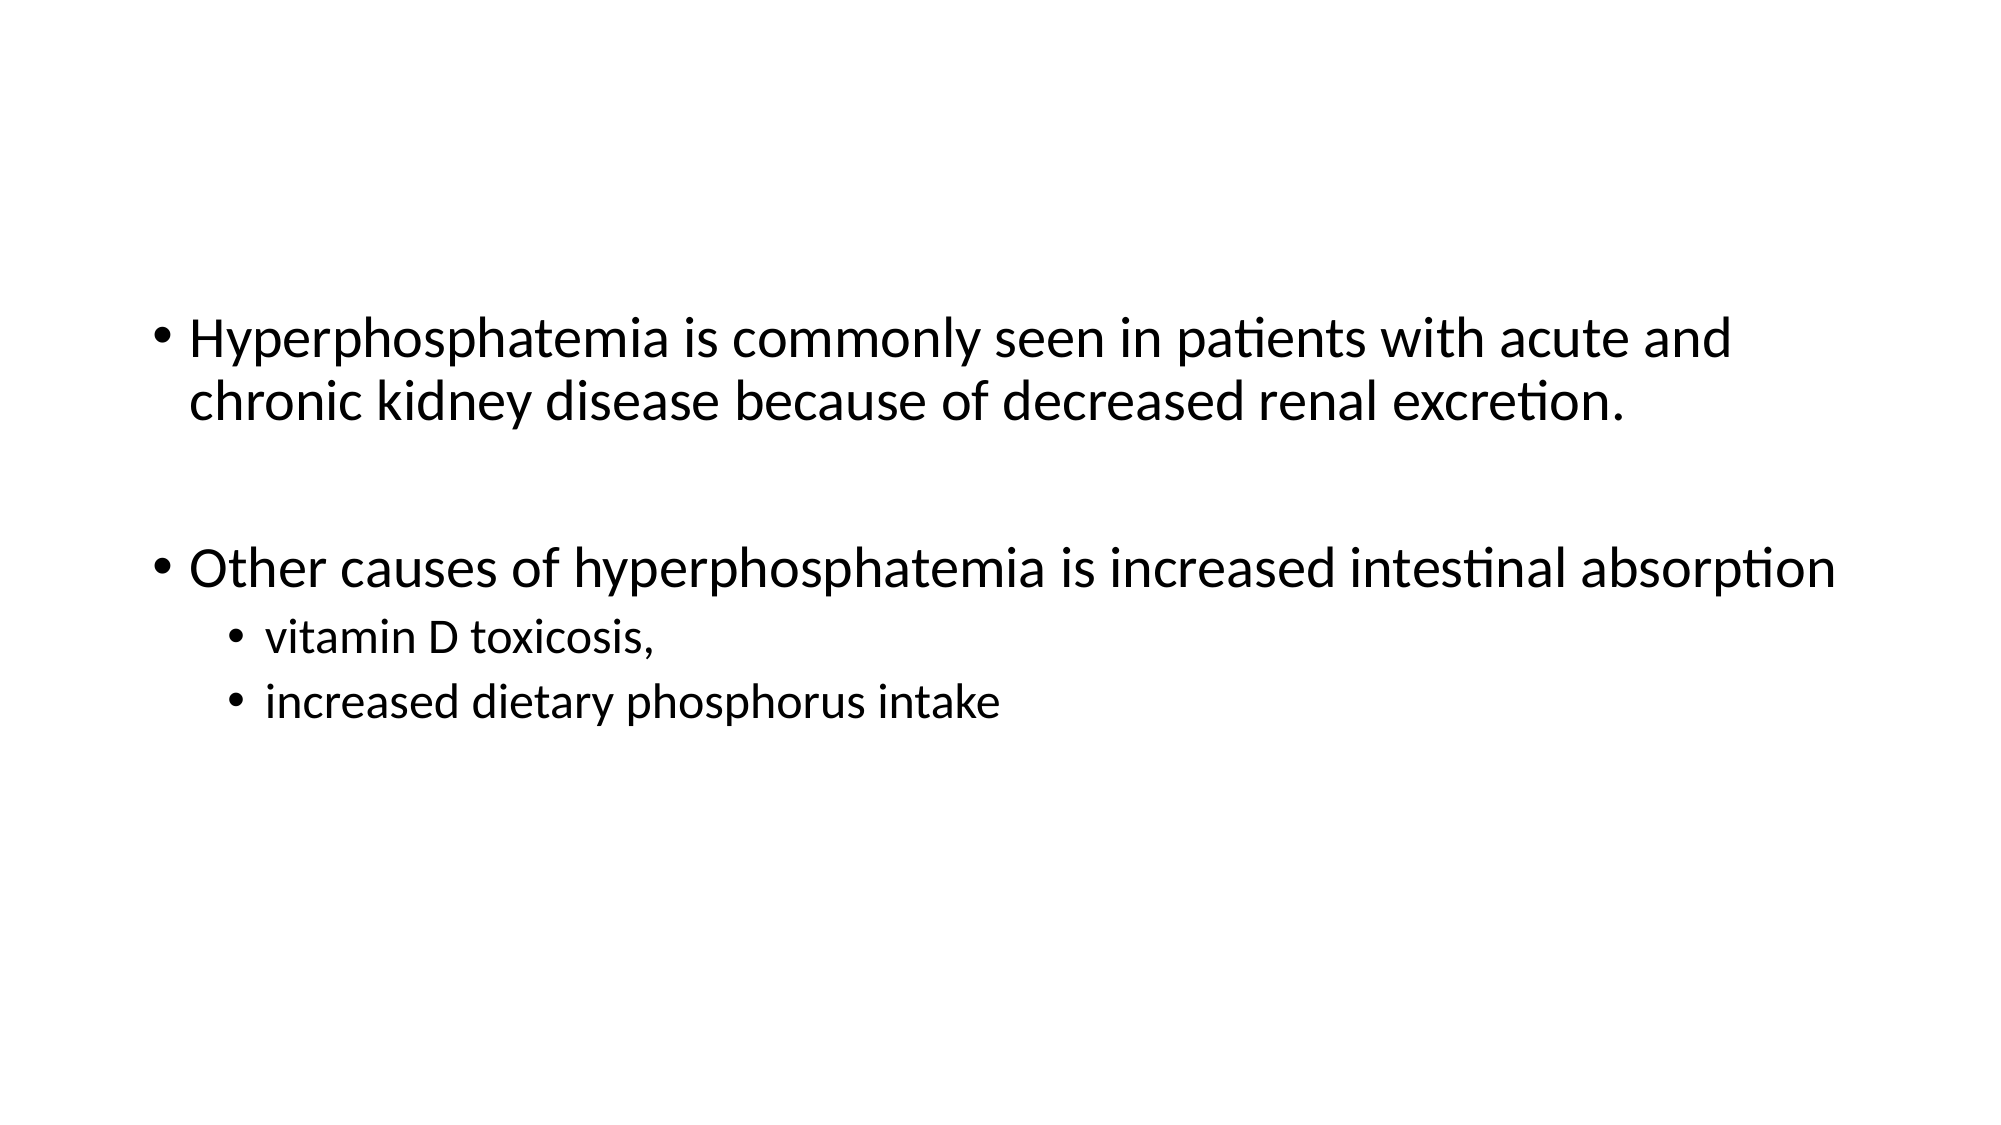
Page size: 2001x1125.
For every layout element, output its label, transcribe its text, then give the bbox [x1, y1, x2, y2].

list Hyperphosphatemia is commonly seen in patients with acute and chronic kidney disease because of decreased renal excretion. Other causes of hyperphosphatemia is increased intestinal absorption vitamin D toxicosis, increased dietary phosphorus intake [137, 299, 1863, 1014]
